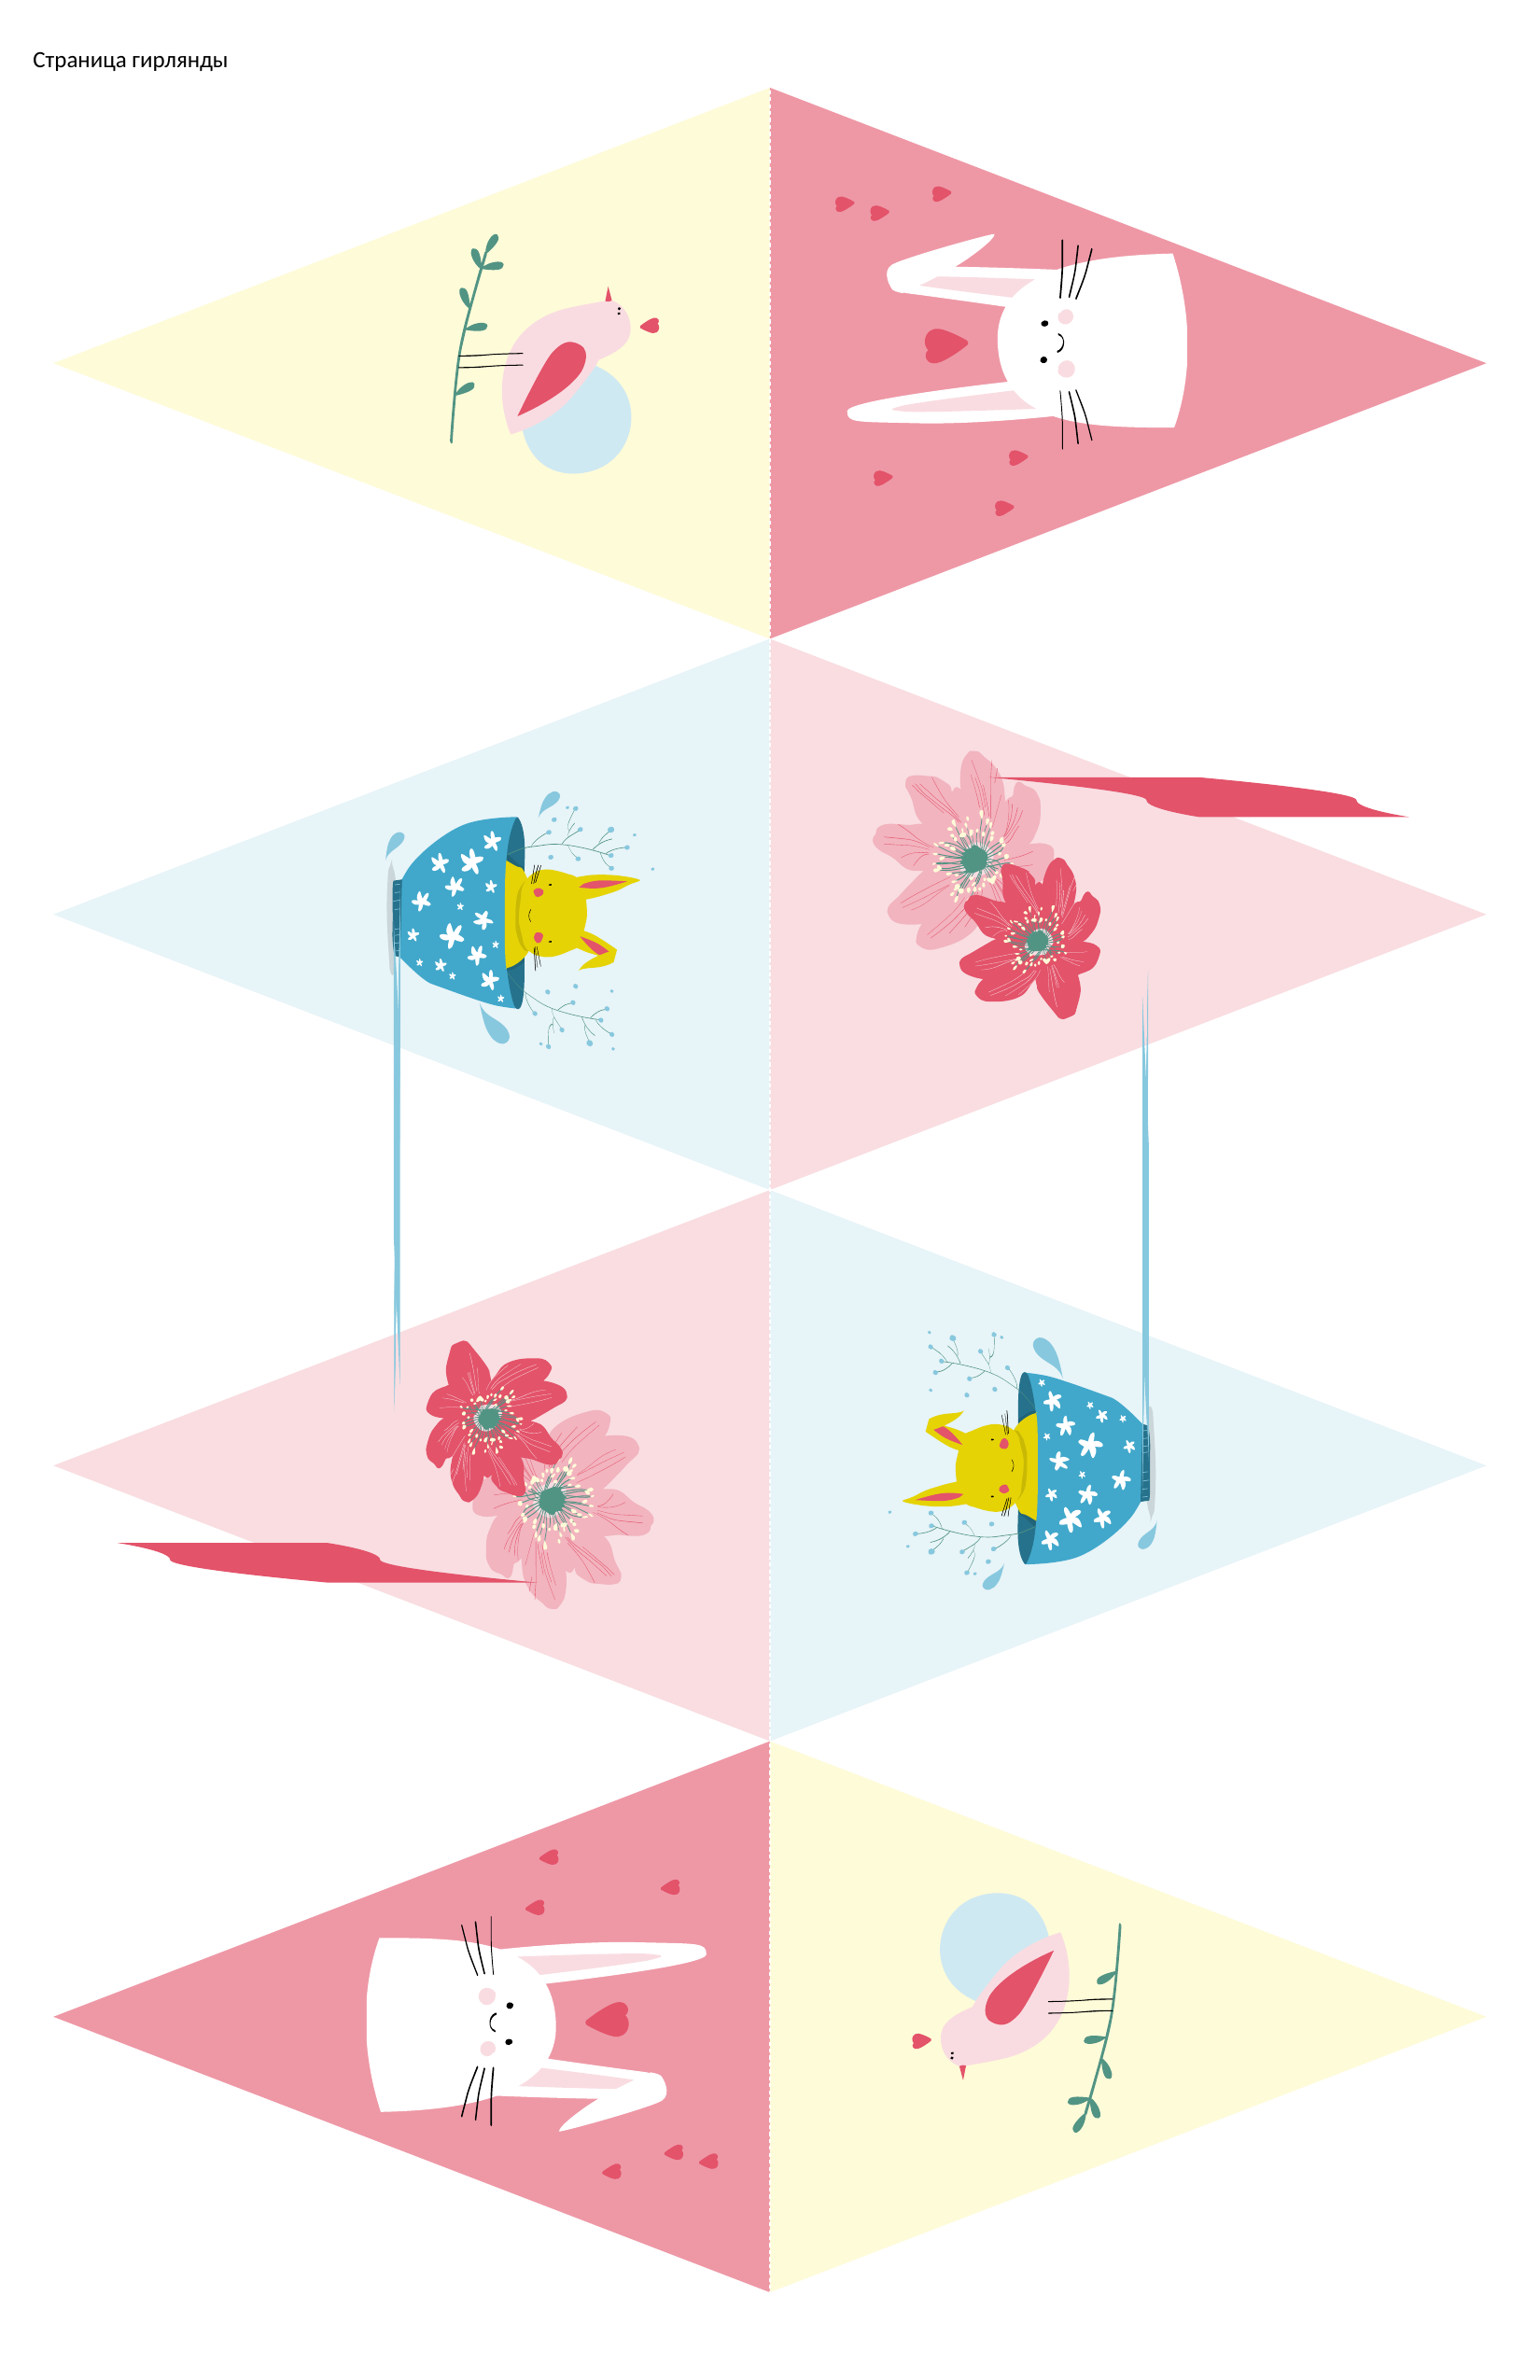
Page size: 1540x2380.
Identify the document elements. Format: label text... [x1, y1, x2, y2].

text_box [434, 248, 675, 459]
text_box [896, 1908, 1137, 2118]
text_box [405, 1361, 675, 1589]
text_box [852, 771, 1121, 1000]
title Страница гирлянды [33, 33, 1511, 89]
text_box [892, 1325, 1153, 1595]
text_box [846, 175, 1176, 527]
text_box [390, 786, 650, 1056]
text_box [377, 1838, 707, 2191]
